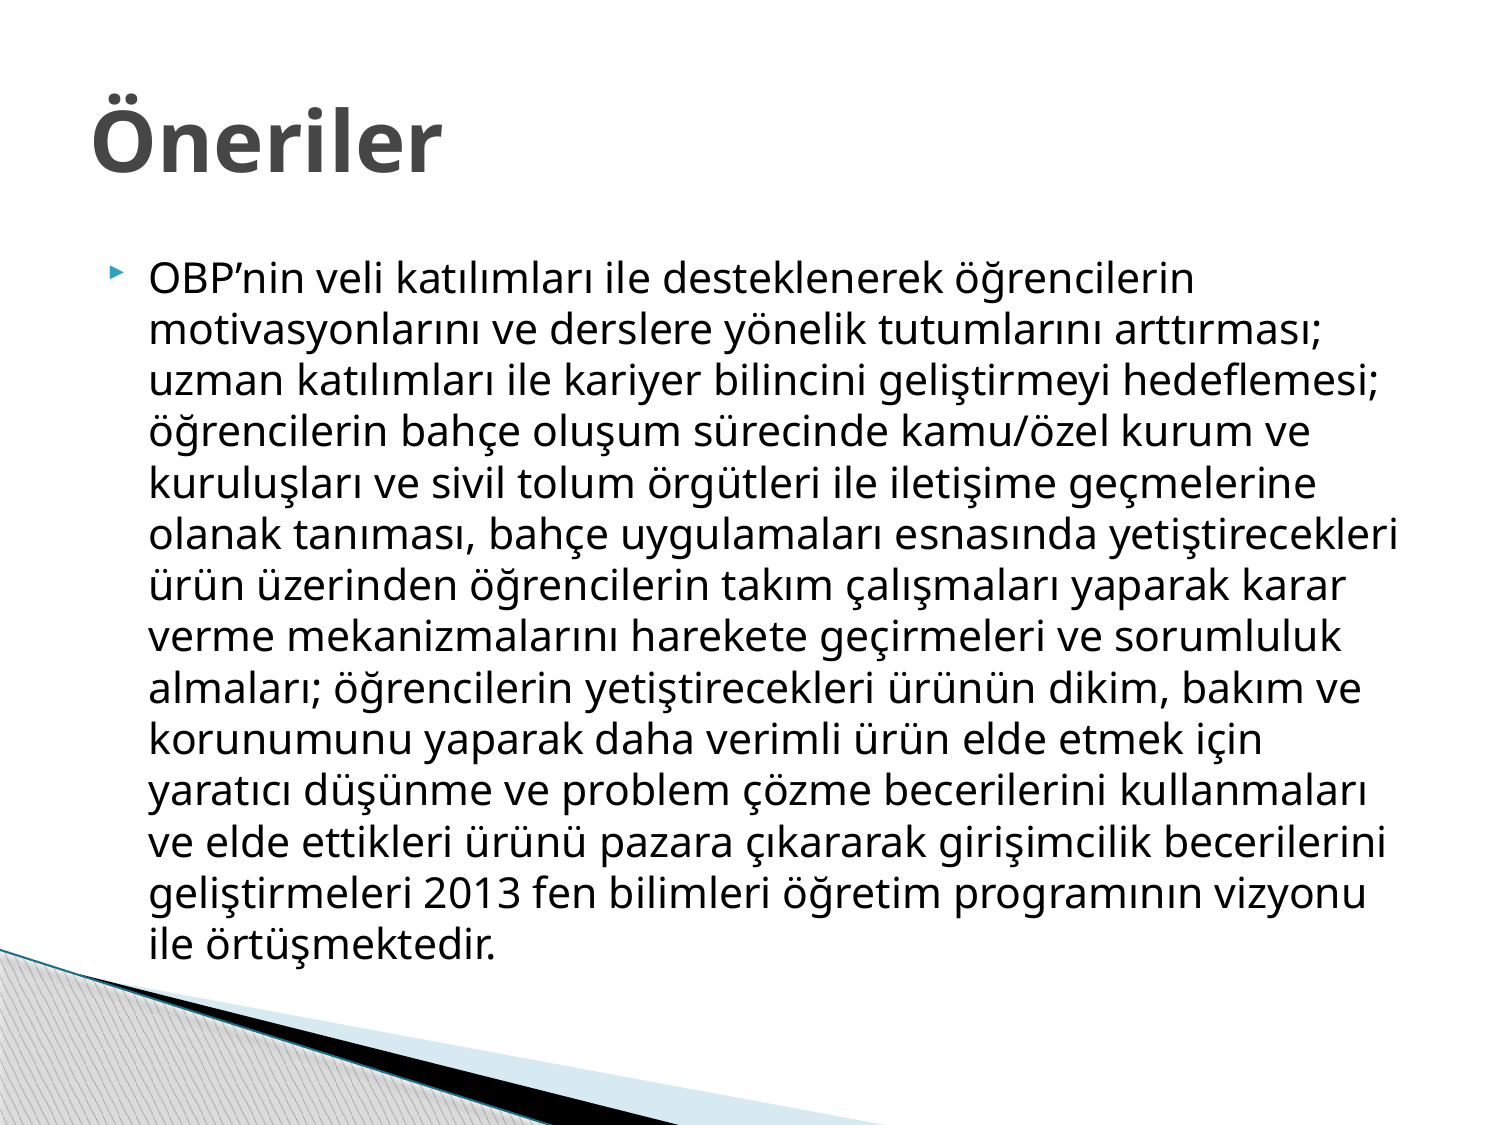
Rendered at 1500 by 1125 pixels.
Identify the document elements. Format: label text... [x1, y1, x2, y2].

list OBP’nin veli katılımları ile desteklenerek öğrencilerin motivasyonlarını ve derslere yönelik tutumlarını arttırması; uzman katılımları ile kariyer bilincini geliştirmeyi hedeflemesi; öğrencilerin bahçe oluşum sürecinde kamu/özel kurum ve kuruluşları ve sivil tolum örgütleri ile iletişime geçmelerine olanak tanıması, bahçe uygulamaları esnasında yetiştirecekleri ürün üzerinden öğrencilerin takım çalışmaları yaparak karar verme mekanizmalarını harekete geçirmeleri ve sorumluluk almaları; öğrencilerin yetiştirecekleri ürünün dikim, bakım ve korunumunu yaparak daha verimli ürün elde etmek için yaratıcı düşünme ve problem çözme becerilerini kullanmaları ve elde ettikleri ürünü pazara çıkararak girişimcilik becerilerini geliştirmeleri 2013 fen bilimleri öğretim programının vizyonu ile örtüşmektedir. [75, 243, 1425, 986]
title Öneriler [75, 45, 1425, 233]
